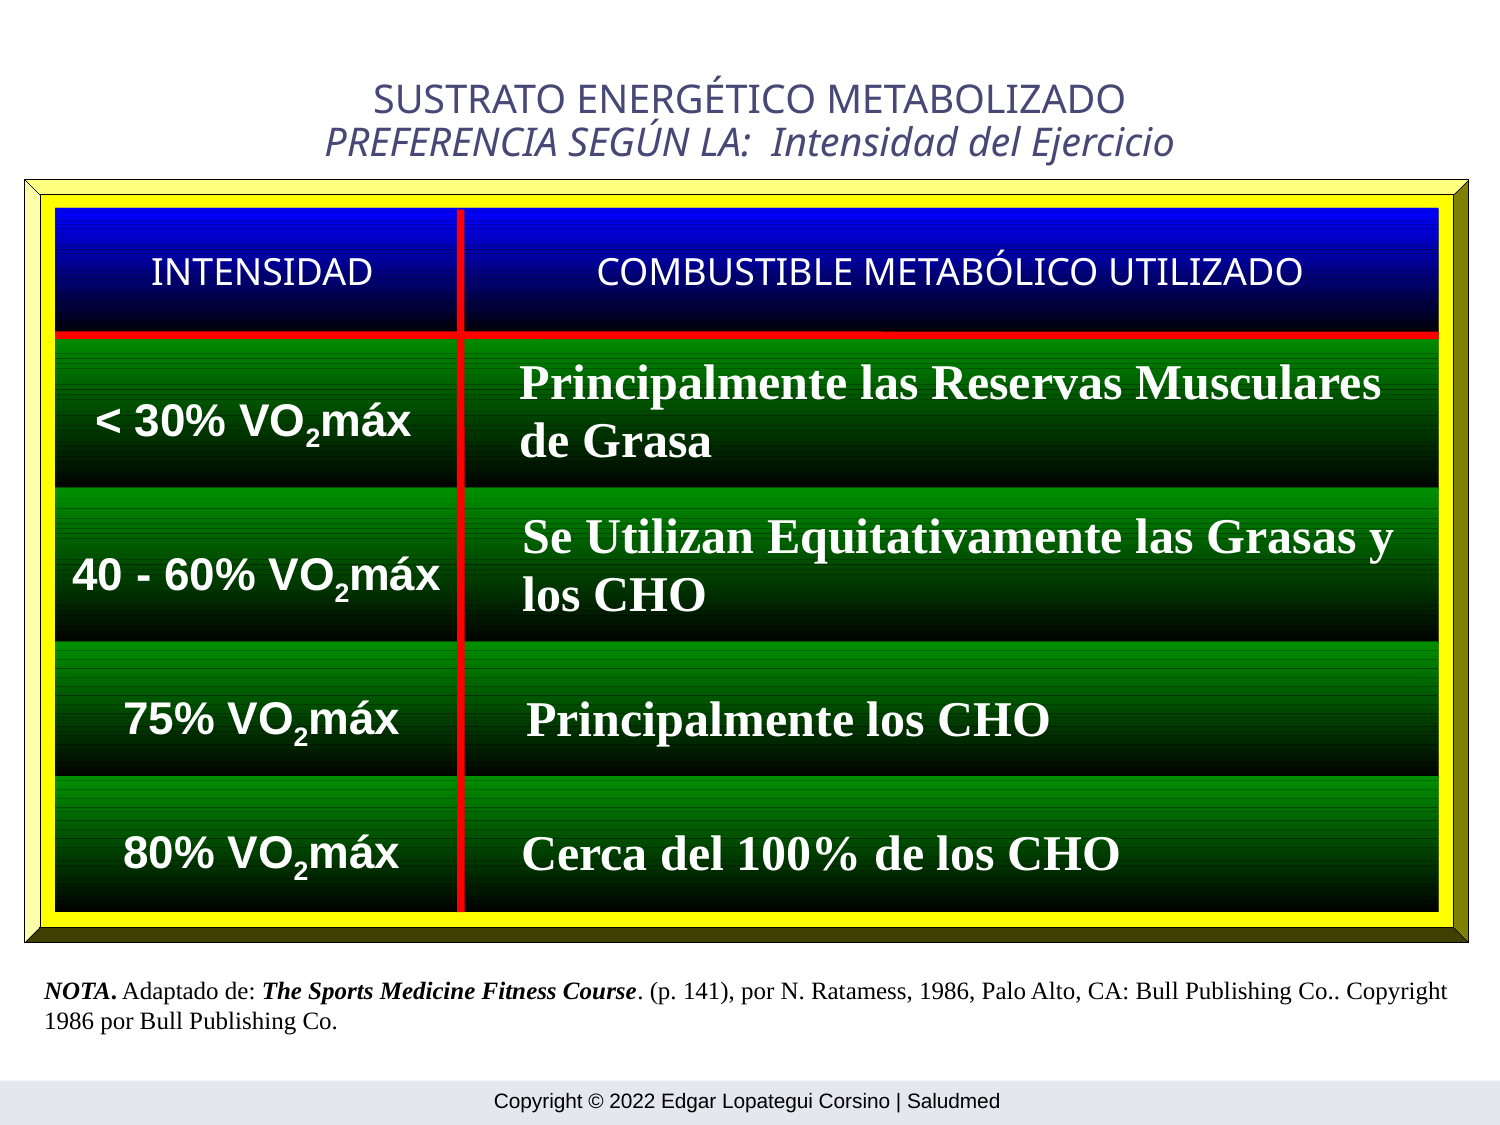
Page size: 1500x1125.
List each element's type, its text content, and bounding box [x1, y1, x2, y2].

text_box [23, 177, 1471, 944]
text_box SUSTRATO ENERGÉTICO METABOLIZADO PREFERENCIA SEGÚN LA: Intensidad del Ejercicio [0, 80, 1500, 164]
text_box NOTA. Adaptado de: The Sports Medicine Fitness Course. (p. 141), por N. Ratamess, 1986, Palo Alto, CA: Bull Publishing Co.. Copyright 1986 por Bull Publishing Co. [29, 966, 1483, 1026]
